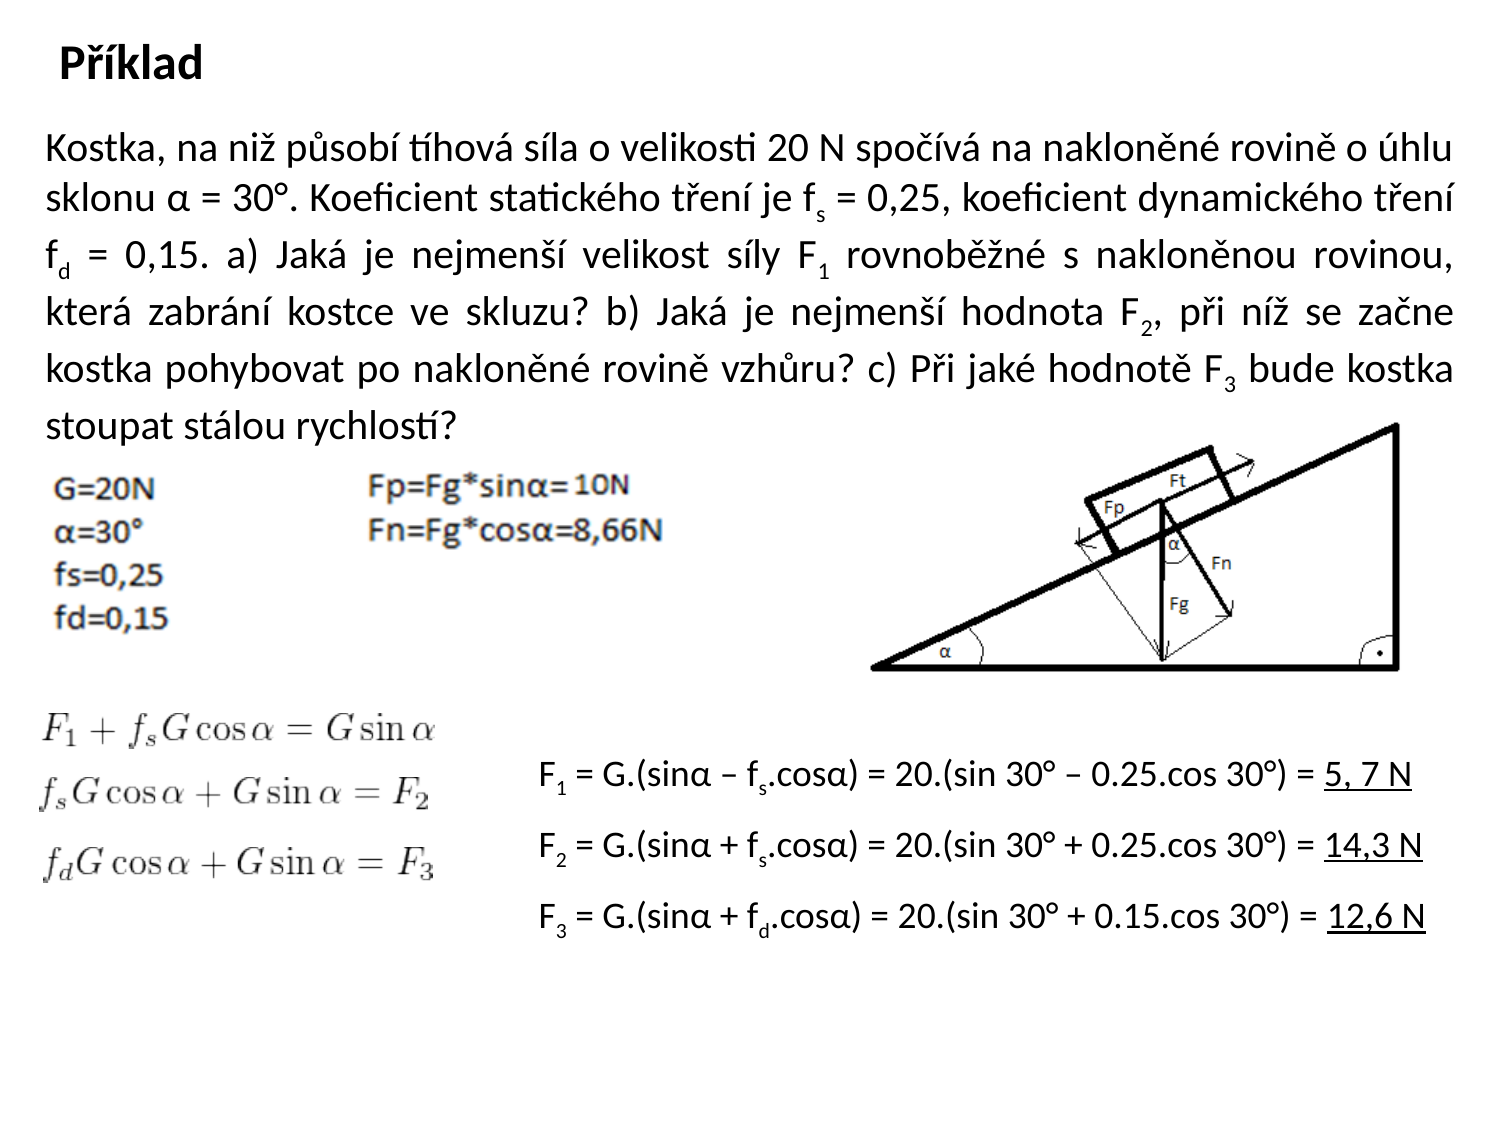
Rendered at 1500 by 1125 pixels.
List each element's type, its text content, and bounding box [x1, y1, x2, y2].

picture [44, 457, 181, 650]
picture [43, 847, 433, 883]
picture [39, 777, 428, 812]
text_box F1 = G.(sinα – fs.cosα) = 20.(sin 30° – 0.25.cos 30°) = 5, 7 N F2 = G.(sinα + fs.cosα) = 20.(sin 30° + 0.25.cos 30°) = 14,3 N F3 = G.(sinα + fd.cosα) = 20.(sin 30° + 0.15.cos 30°) = 12,6 N [523, 741, 1441, 950]
text_box Příklad [45, 21, 219, 97]
picture [868, 413, 1415, 687]
picture [41, 713, 435, 749]
text_box Kostka, na niž působí tíhová síla o velikosti 20 N spočívá na nakloněné rovině o úhlu sklonu α = 30°. Koeficient statického tření je fs = 0,25, koeficient dynamického tření fd = 0,15. a) Jaká je nejmenší velikost síly F1 rovnoběžné s nakloněnou rovinou, která zabrání kostce ve skluzu? b) Jaká je nejmenší hodnota F2, při níž se začne kostka pohybovat po nakloněné rovině vzhůru? c) Při jaké hodnotě F3 bude kostka stoupat stálou rychlostí? [30, 112, 1470, 455]
picture [359, 445, 690, 565]
